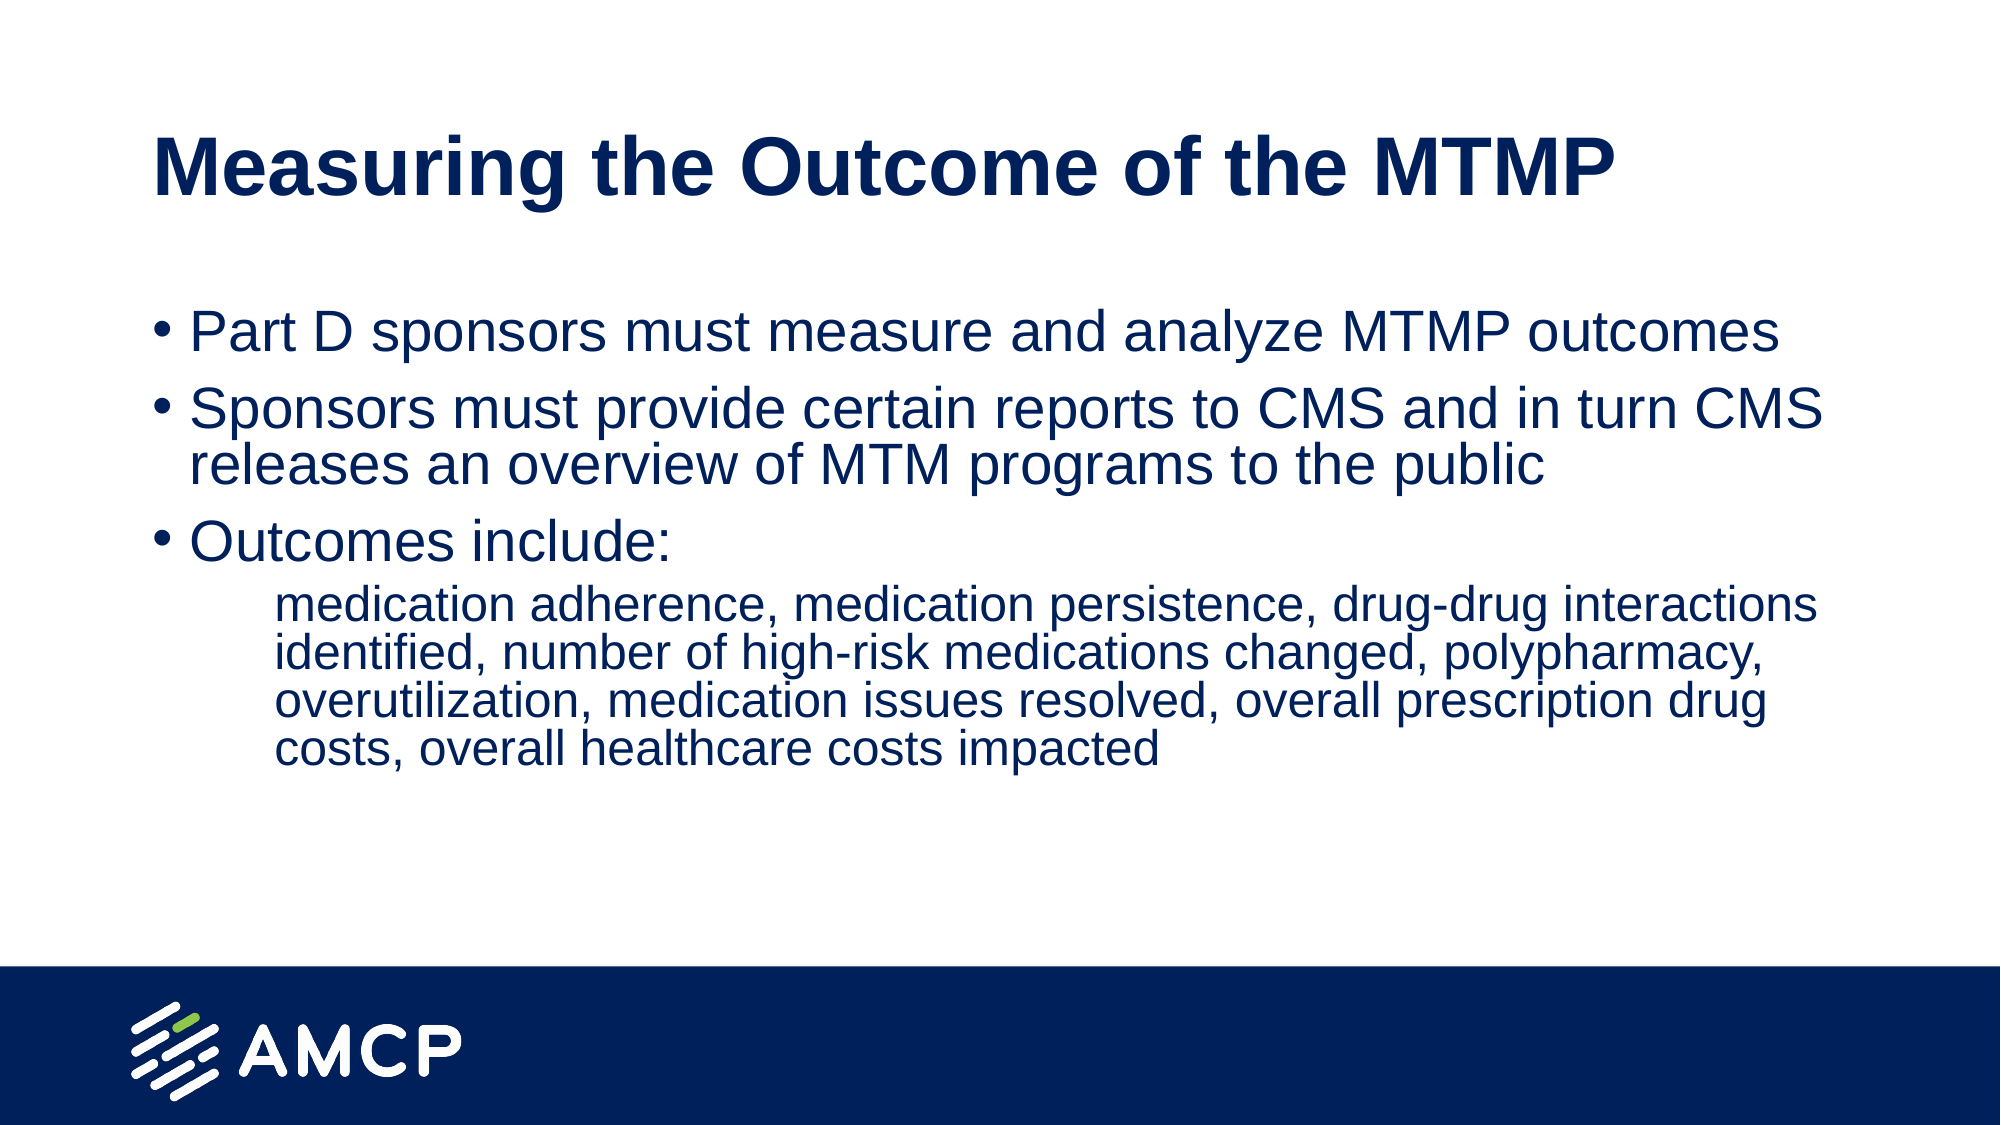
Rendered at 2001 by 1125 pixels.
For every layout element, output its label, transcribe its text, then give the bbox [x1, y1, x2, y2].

picture [0, 666, 813, 1125]
title Measuring the Outcome of the MTMP [137, 59, 1863, 278]
list Part D sponsors must measure and analyze MTMP outcomes Sponsors must provide certain reports to CMS and in turn CMS releases an overview of MTM programs to the public Outcomes include: medication adherence, medication persistence, drug-drug interactions identified, number of high-risk medications changed, polypharmacy, overutilization, medication issues resolved, overall prescription drug costs, overall healthcare costs impacted [137, 299, 1863, 940]
